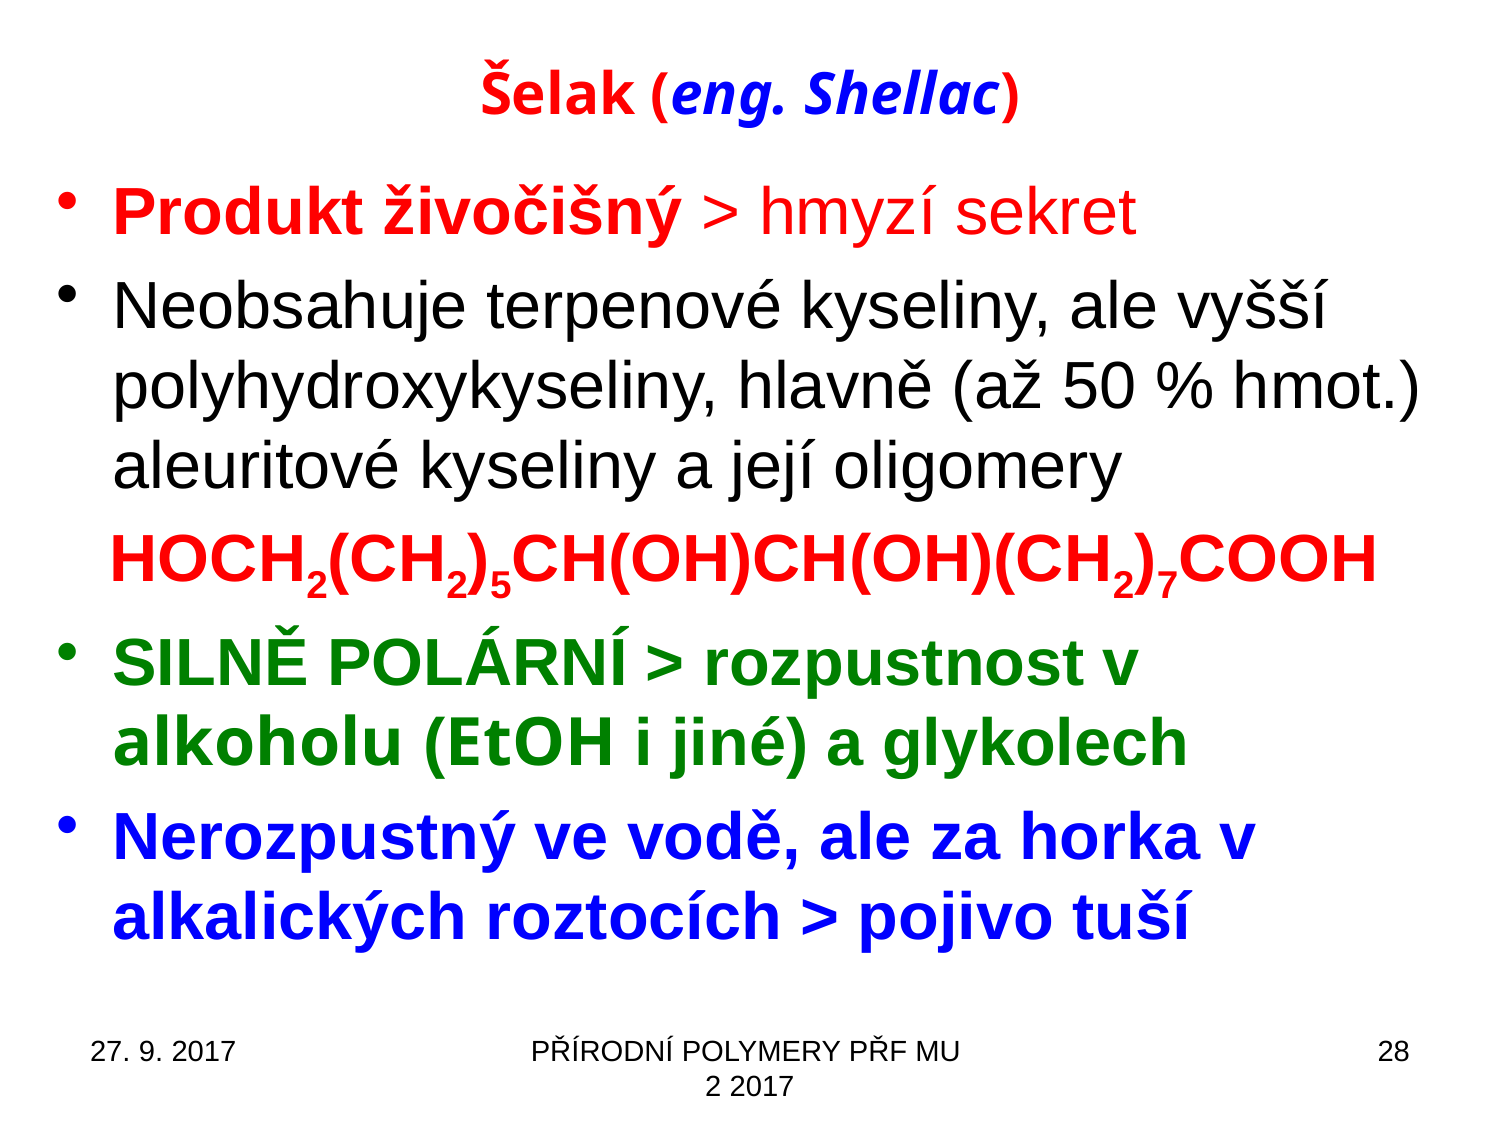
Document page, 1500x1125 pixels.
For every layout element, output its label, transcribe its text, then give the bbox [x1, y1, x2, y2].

list Produkt živočišný > hmyzí sekret Neobsahuje terpenové kyseliny, ale vyšší polyhydroxykyseliny, hlavně (až 50 % hmot.) aleuritové kyseliny a její oligomery HOCH2(CH2)5CH(OH)CH(OH)(CH2)7COOH SILNĚ POLÁRNÍ > rozpustnost v alkoholu (EtOH i jiné) a glykolech Nerozpustný ve vodě, ale za horka v alkalických roztocích > pojivo tuší [41, 160, 1448, 1006]
title Šelak (eng. Shellac) [74, 44, 1426, 138]
footer PŘÍRODNÍ POLYMERY PŘF MU 2 2017 [512, 1024, 988, 1103]
slide_number 27. 9. 2017 [74, 1024, 426, 1103]
slide_number 28 [1074, 1024, 1426, 1103]
